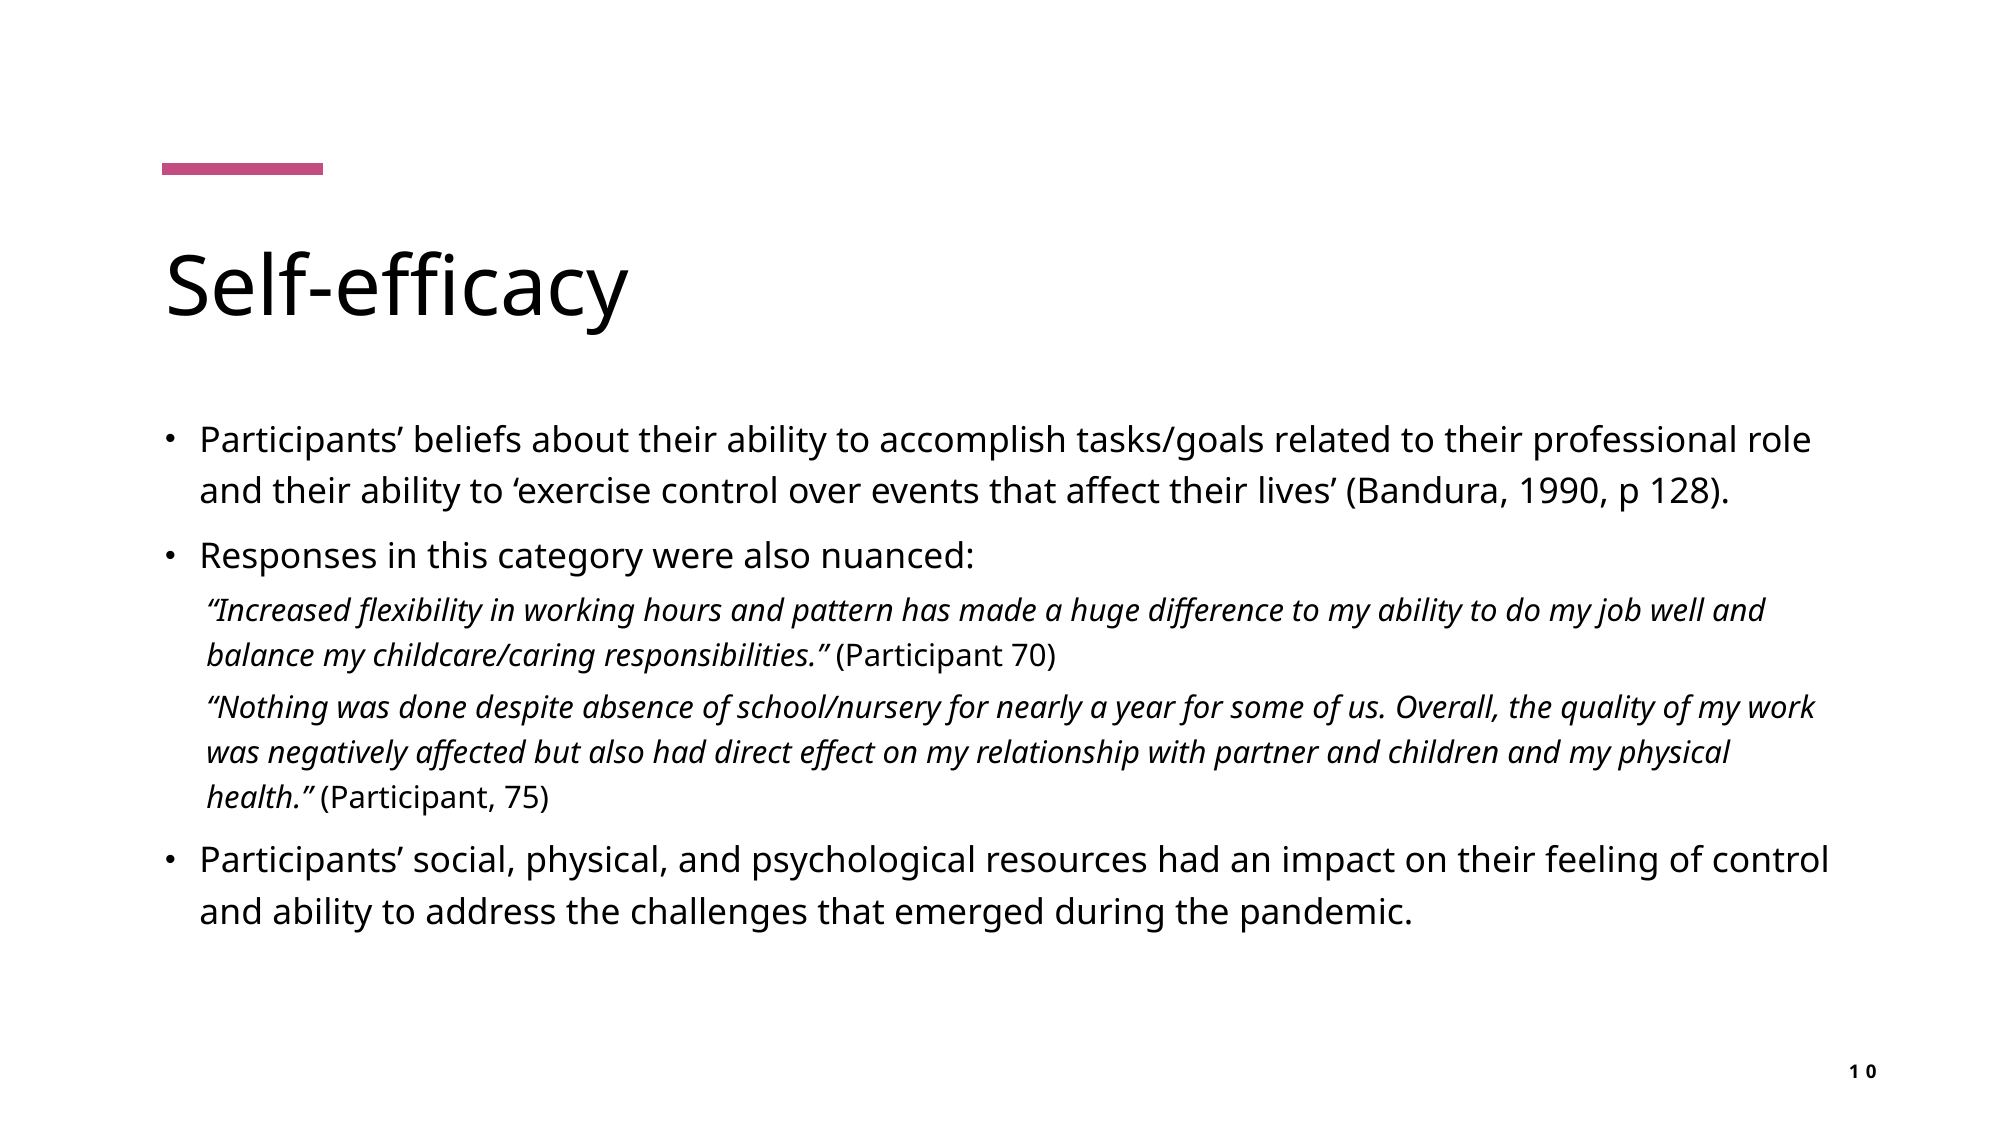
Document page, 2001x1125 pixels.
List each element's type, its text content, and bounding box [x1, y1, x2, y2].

title Self-efficacy [150, 224, 1850, 400]
slide_number 10 [1772, 1042, 1892, 1103]
list Participants’ beliefs about their ability to accomplish tasks/goals related to their professional role and their ability to ‘exercise control over events that affect their lives’ (Bandura, 1990, p 128). Responses in this category were also nuanced: “Increased flexibility in working hours and pattern has made a huge difference to my ability to do my job well and balance my childcare/caring responsibilities.” (Participant 70) “Nothing was done despite absence of school/nursery for nearly a year for some of us. Overall, the quality of my work was negatively affected but also had direct effect on my relationship with partner and children and my physical health.” (Participant, 75) Participants’ social, physical, and psychological resources had an impact on their feeling of control and ability to address the challenges that emerged during the pandemic. [150, 400, 1850, 975]
